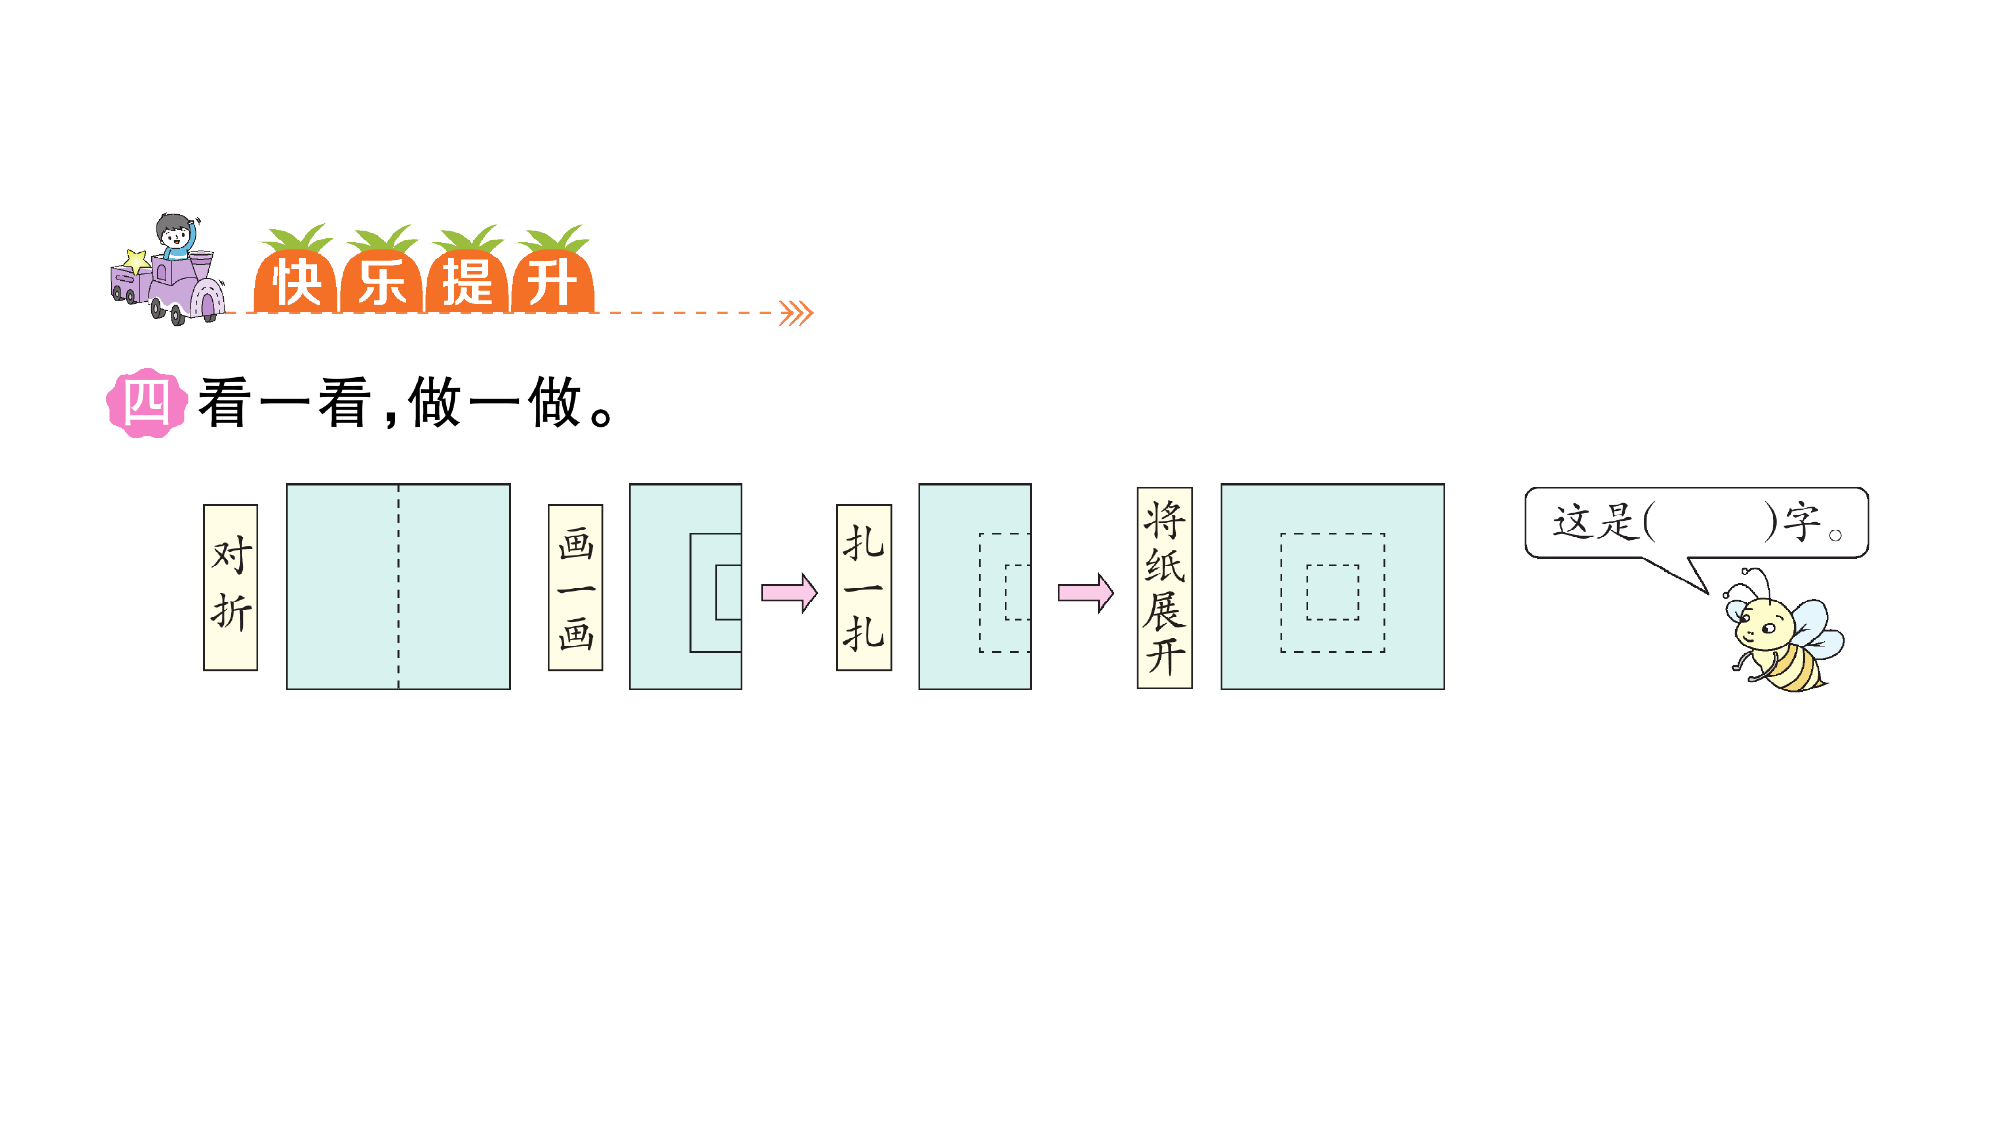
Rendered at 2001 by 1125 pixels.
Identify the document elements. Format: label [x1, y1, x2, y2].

picture [102, 184, 1992, 712]
